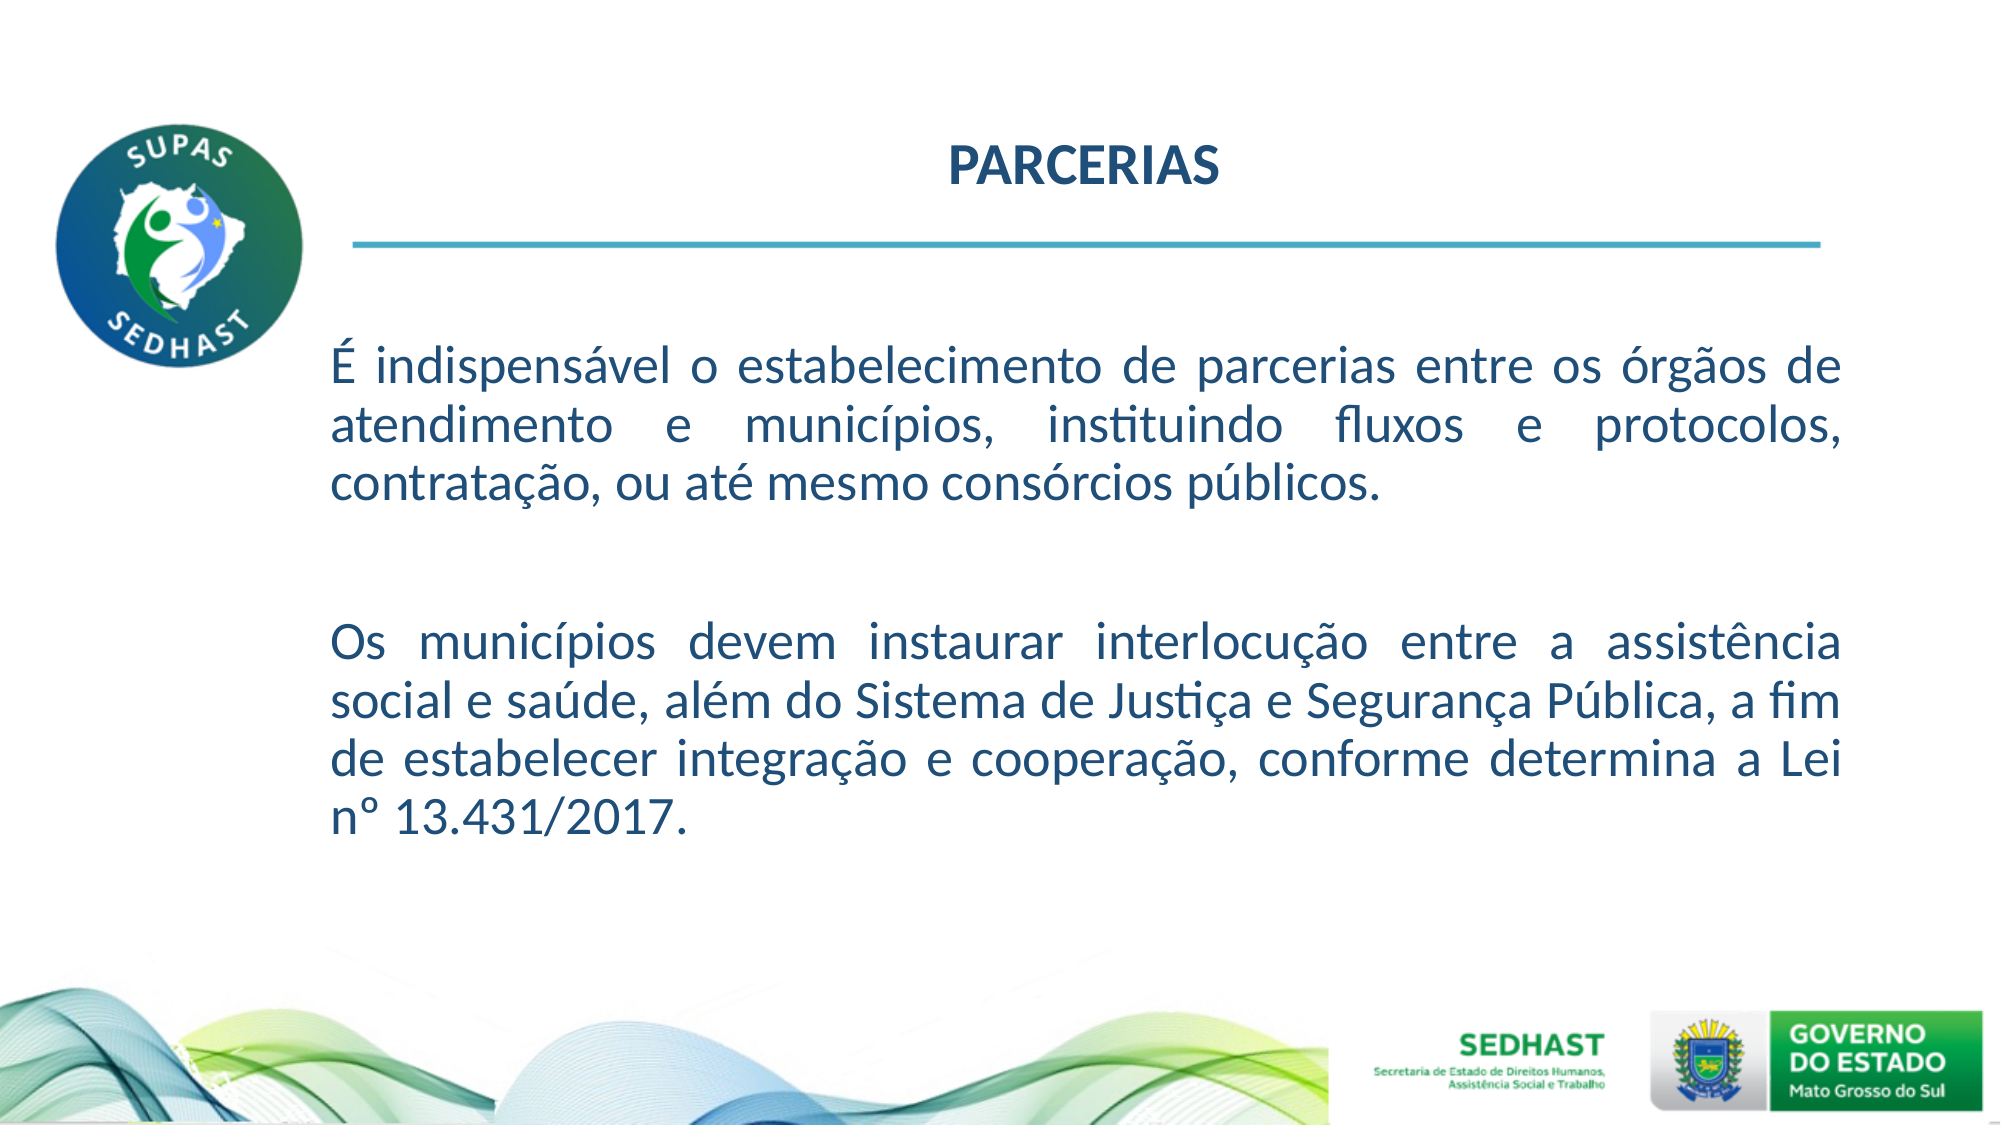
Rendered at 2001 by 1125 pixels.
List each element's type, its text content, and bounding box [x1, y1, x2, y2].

picture [0, 0, 2001, 1125]
list É indispensável o estabelecimento de parcerias entre os órgãos de atendimento e municípios, instituindo fluxos e protocolos, contratação, ou até mesmo consórcios públicos. Os municípios devem instaurar interlocução entre a assistência social e saúde, além do Sistema de Justiça e Segurança Pública, a fim de estabelecer integração e cooperação, conforme determina a Lei nº 13.431/2017. [315, 329, 1860, 1044]
title PARCERIAS [137, 59, 1863, 278]
